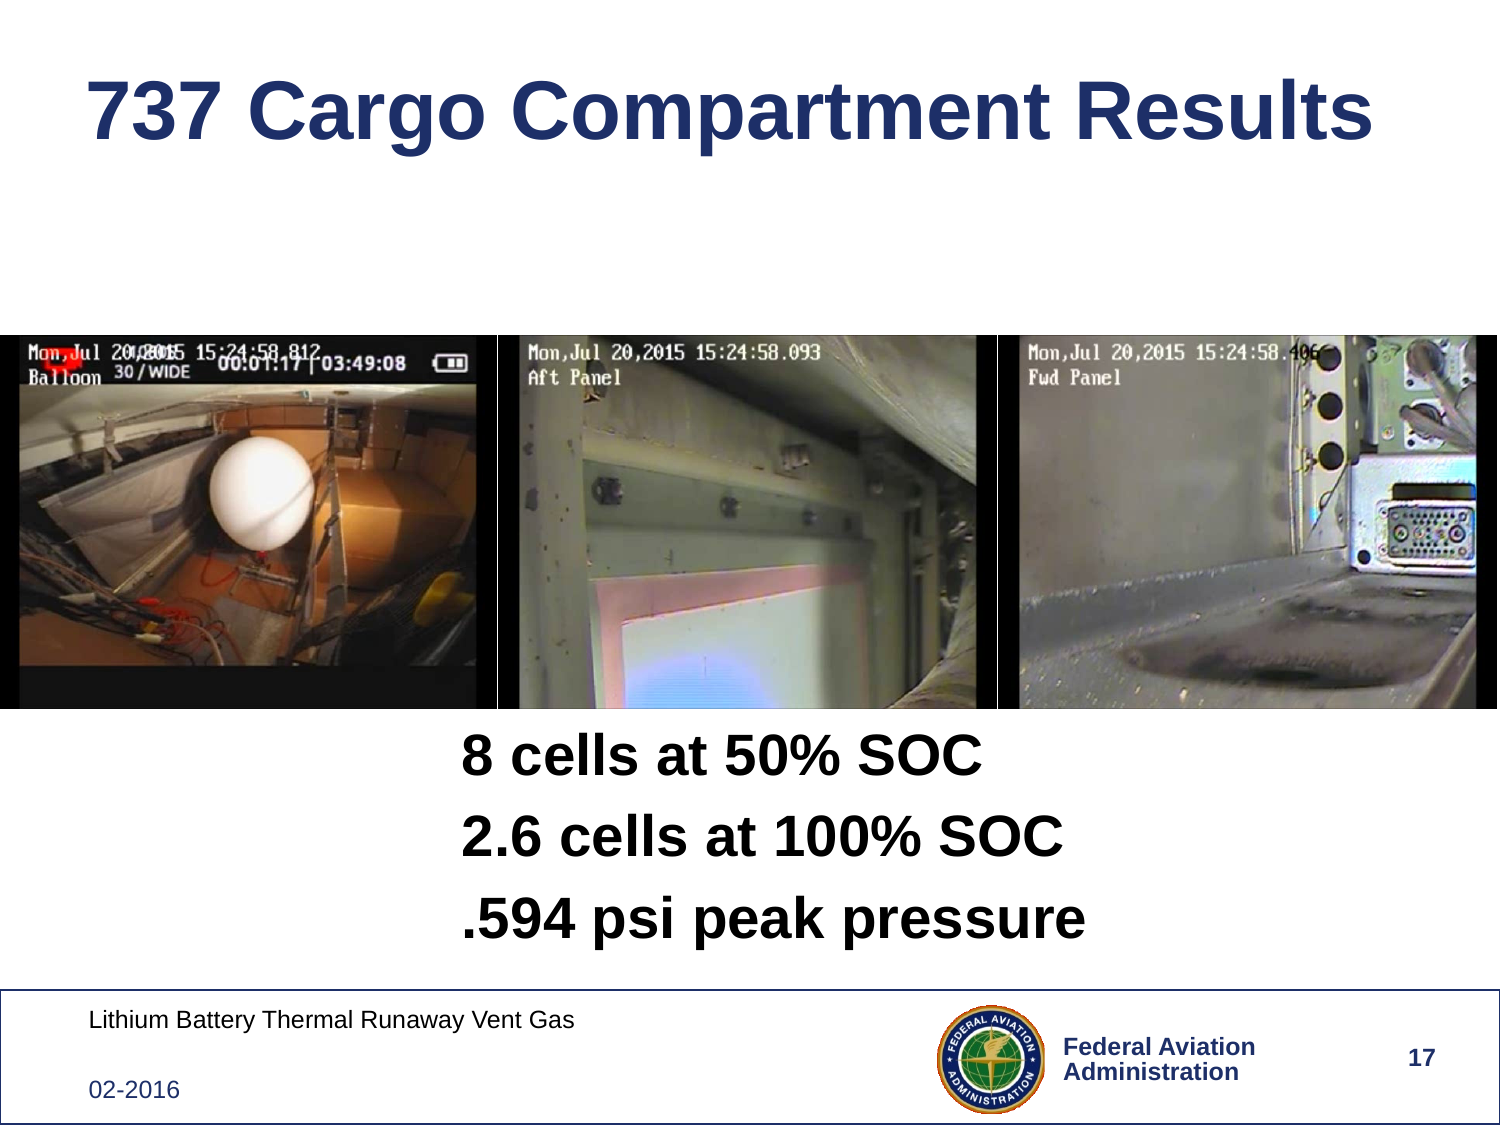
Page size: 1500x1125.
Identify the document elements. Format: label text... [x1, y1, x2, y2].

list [0, 334, 498, 710]
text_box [498, 334, 996, 710]
picture [936, 1004, 1045, 1114]
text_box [997, 334, 1498, 710]
title 737 Cargo Compartment Results [70, 56, 1461, 157]
text_box 8 cells at 50% SOC 2.6 cells at 100% SOC .594 psi peak pressure [446, 718, 1204, 971]
